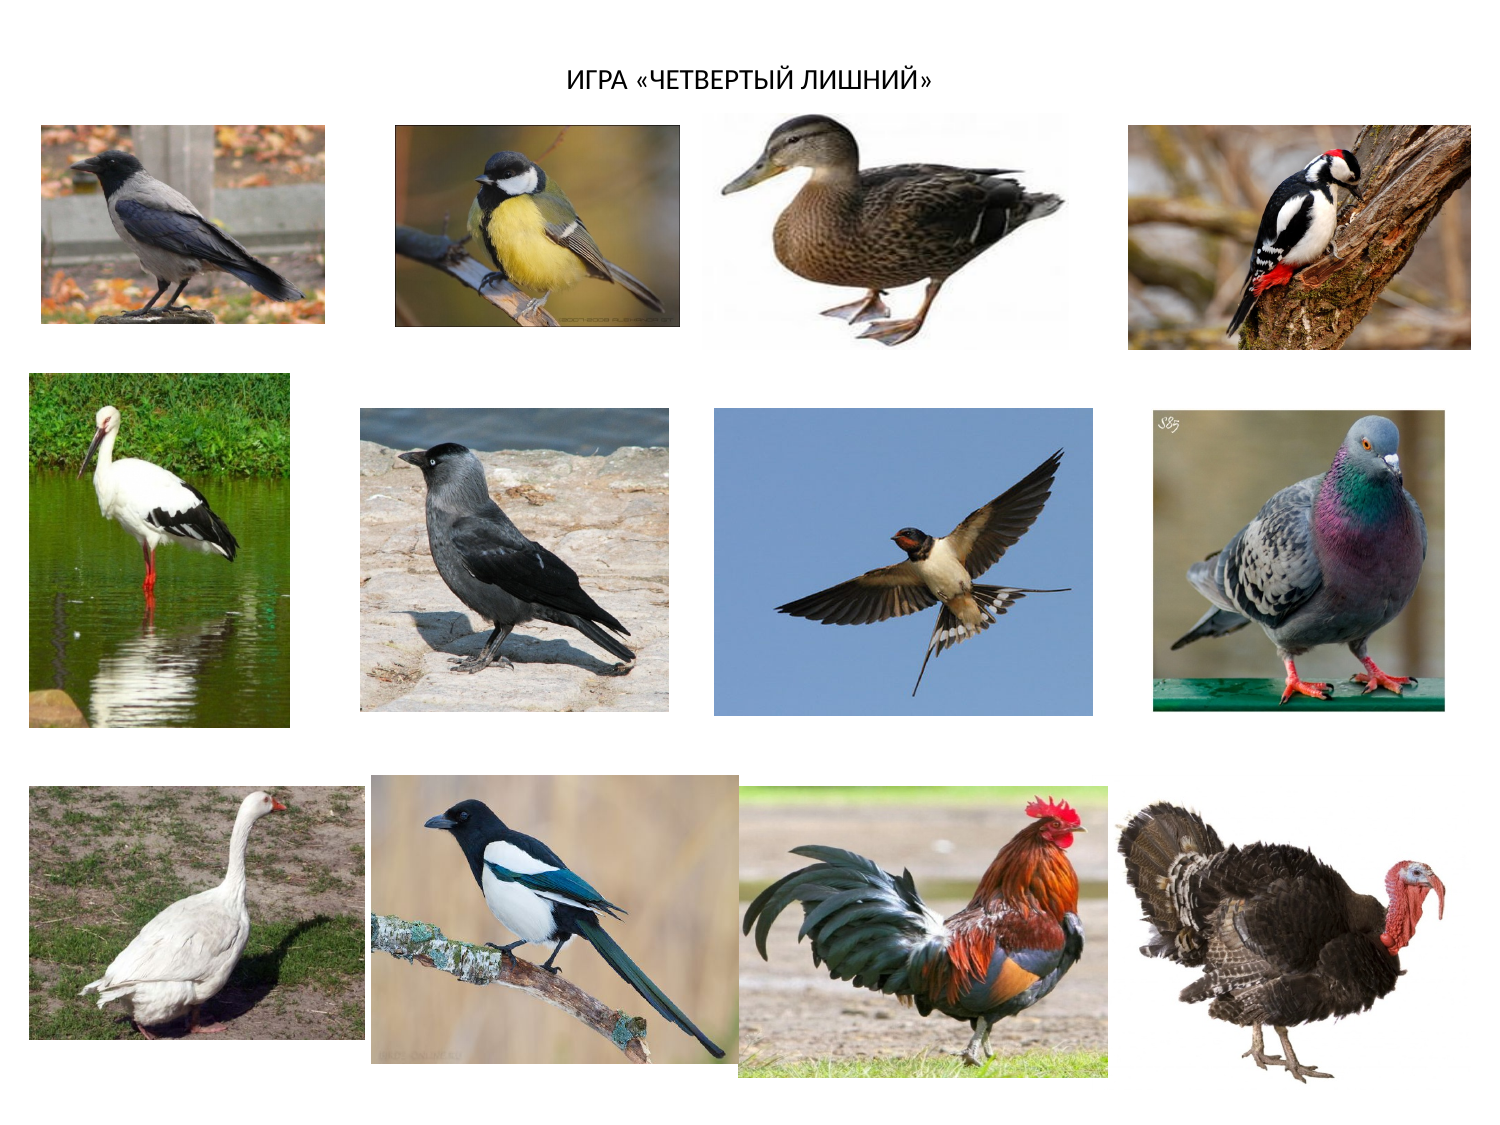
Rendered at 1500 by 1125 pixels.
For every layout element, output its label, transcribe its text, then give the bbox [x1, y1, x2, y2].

picture [29, 786, 365, 1040]
picture [702, 113, 1070, 350]
picture [29, 373, 290, 729]
picture [41, 125, 326, 324]
picture [359, 408, 669, 713]
title ИГРА «ЧЕТВЕРТЫЙ ЛИШНИЙ» [112, 30, 1388, 126]
picture [371, 774, 1471, 1090]
picture [395, 125, 680, 327]
picture [1127, 125, 1471, 350]
picture [714, 408, 1093, 717]
picture [1151, 408, 1446, 714]
